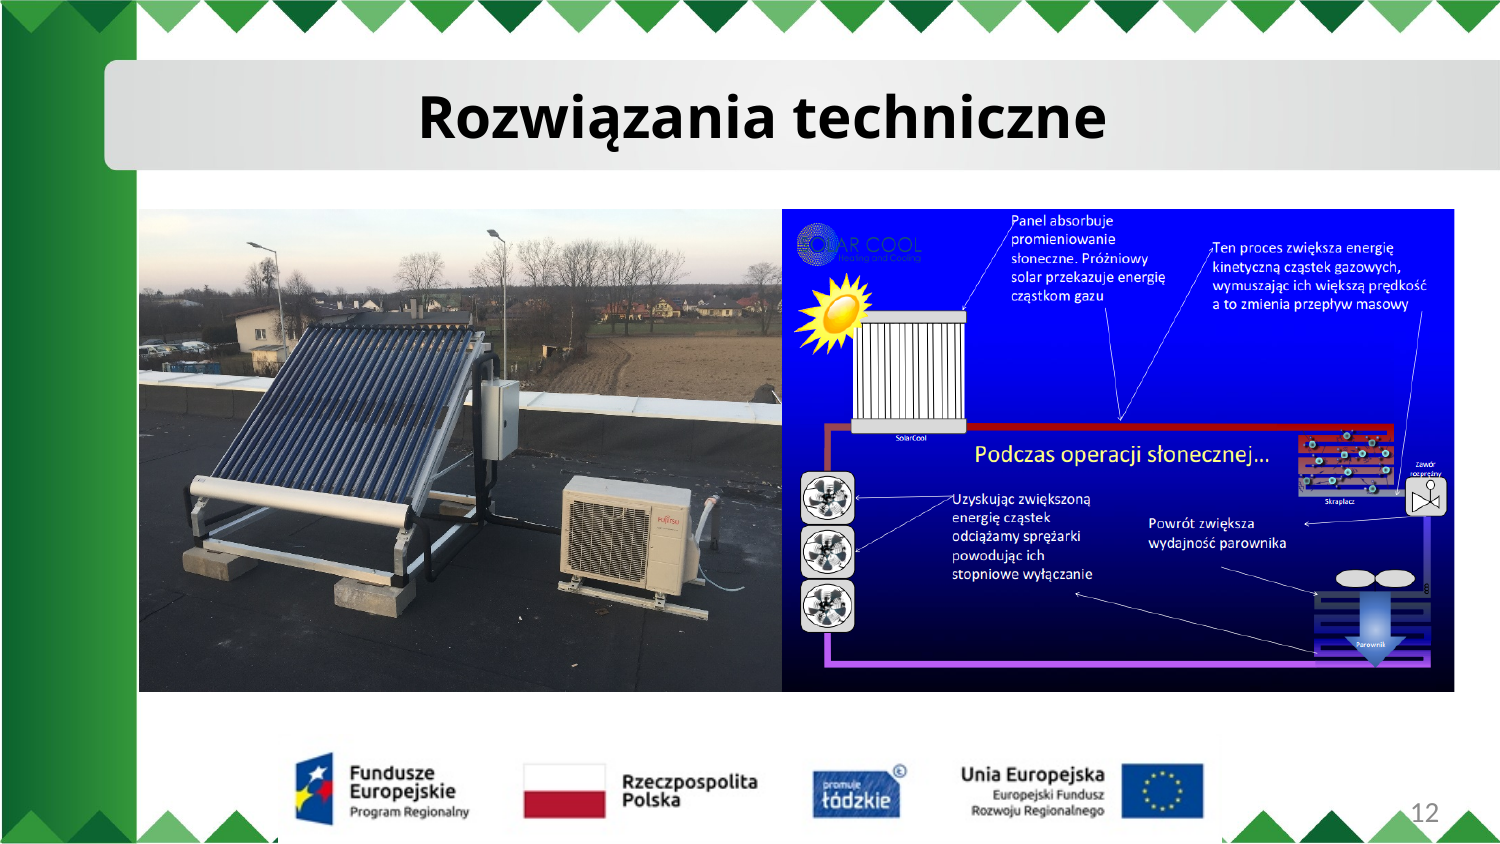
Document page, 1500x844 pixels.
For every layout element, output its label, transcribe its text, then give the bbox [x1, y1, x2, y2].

picture [0, 0, 1500, 844]
title Rozwiązania techniczne [100, 55, 1425, 175]
slide_number 12 [1226, 788, 1455, 833]
